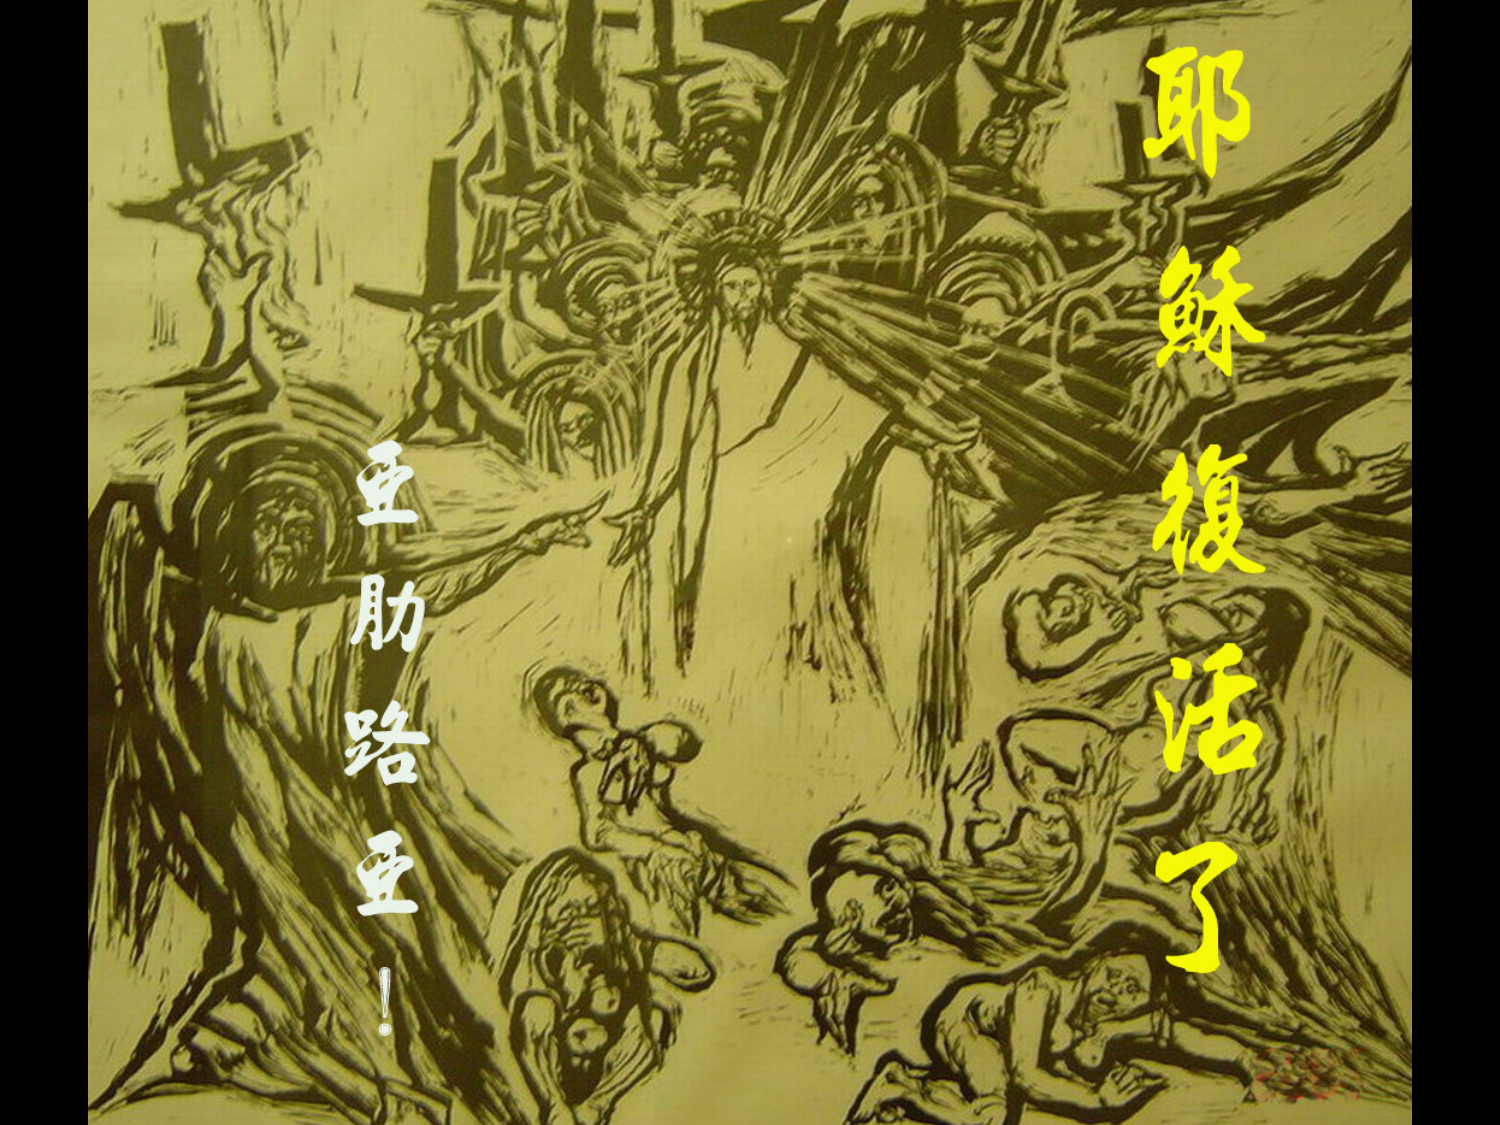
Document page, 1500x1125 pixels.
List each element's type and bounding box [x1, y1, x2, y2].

picture [88, 0, 1412, 1125]
